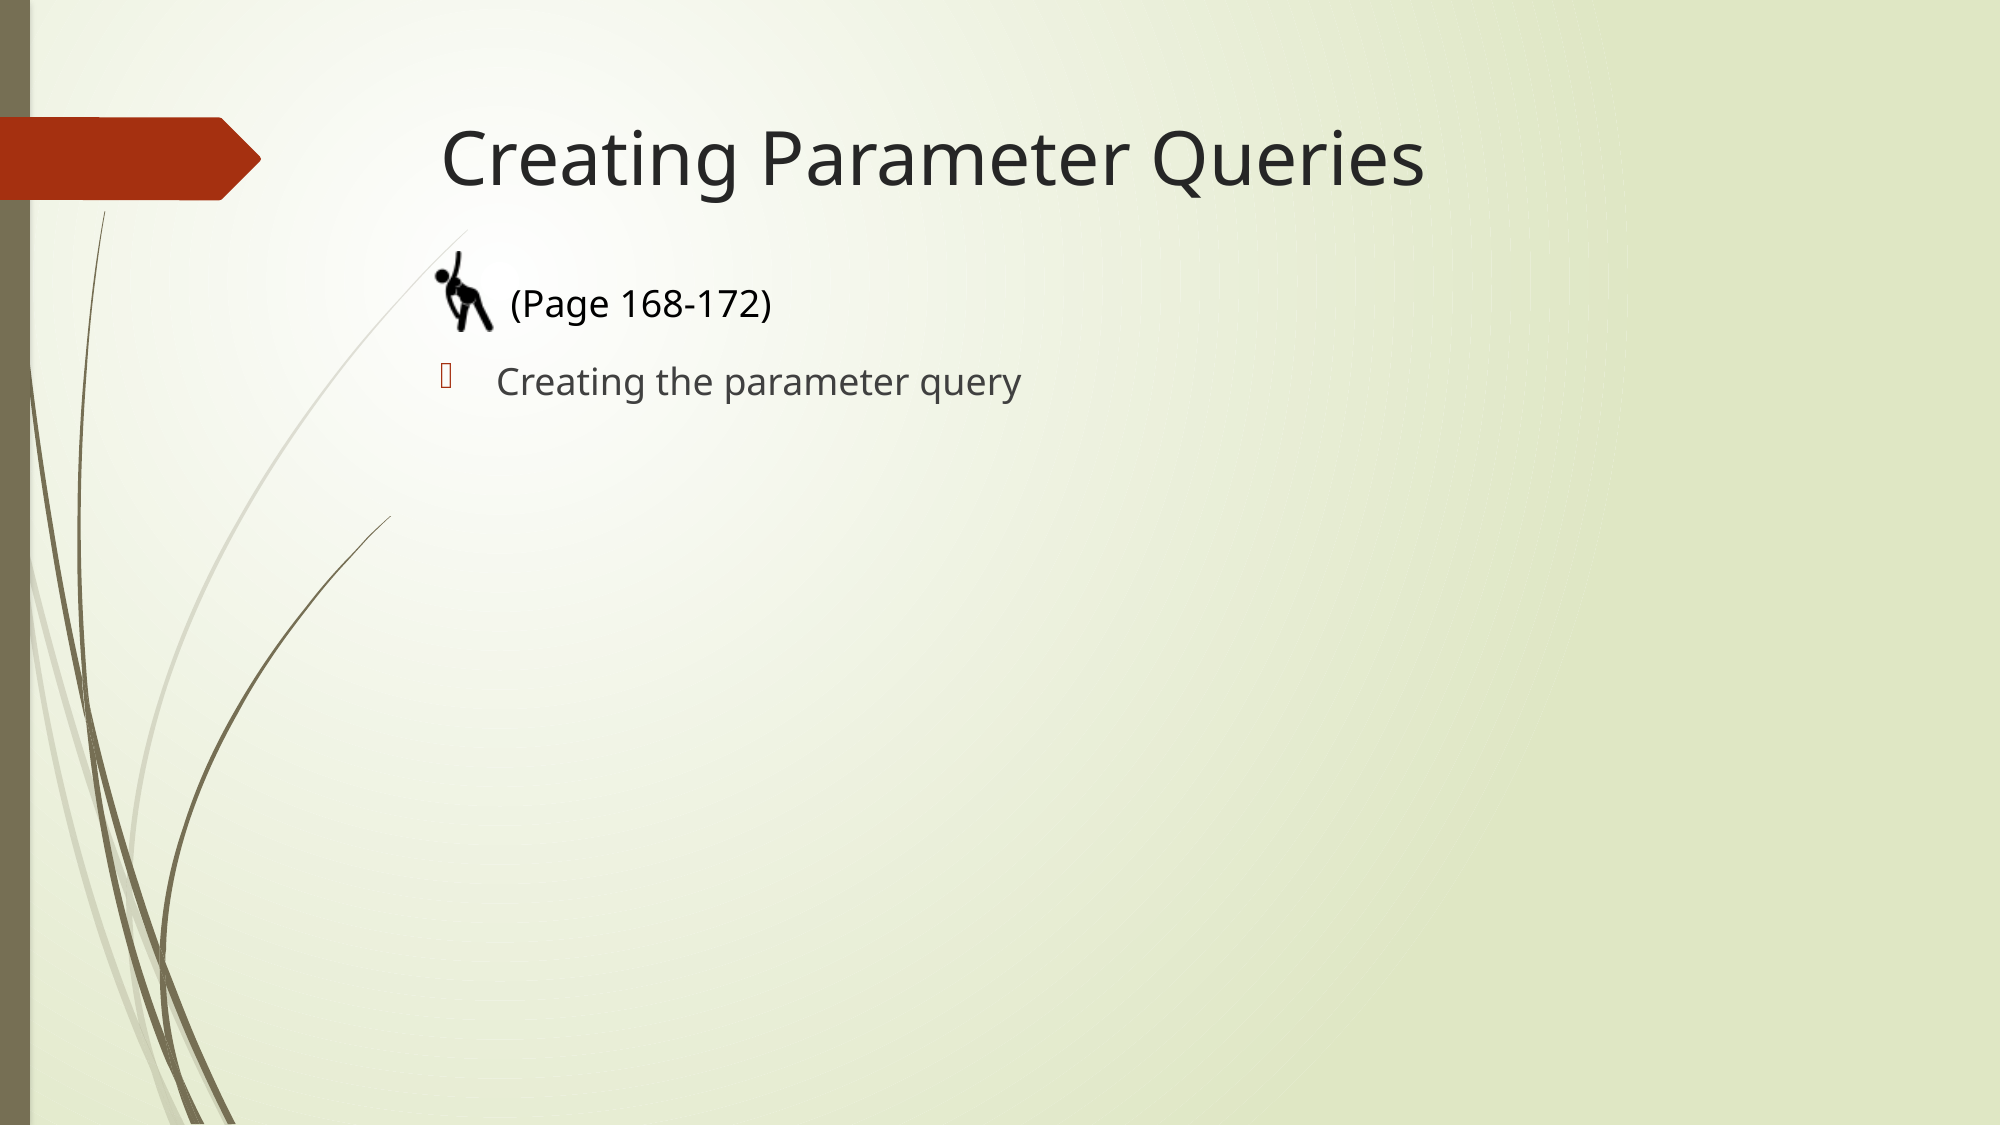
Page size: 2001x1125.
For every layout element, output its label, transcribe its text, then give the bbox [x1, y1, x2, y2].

text_box (Page 168-172) [509, 272, 787, 332]
list Creating the parameter query [424, 350, 1888, 970]
picture [424, 251, 505, 332]
title Creating Parameter Queries [425, 102, 1949, 313]
